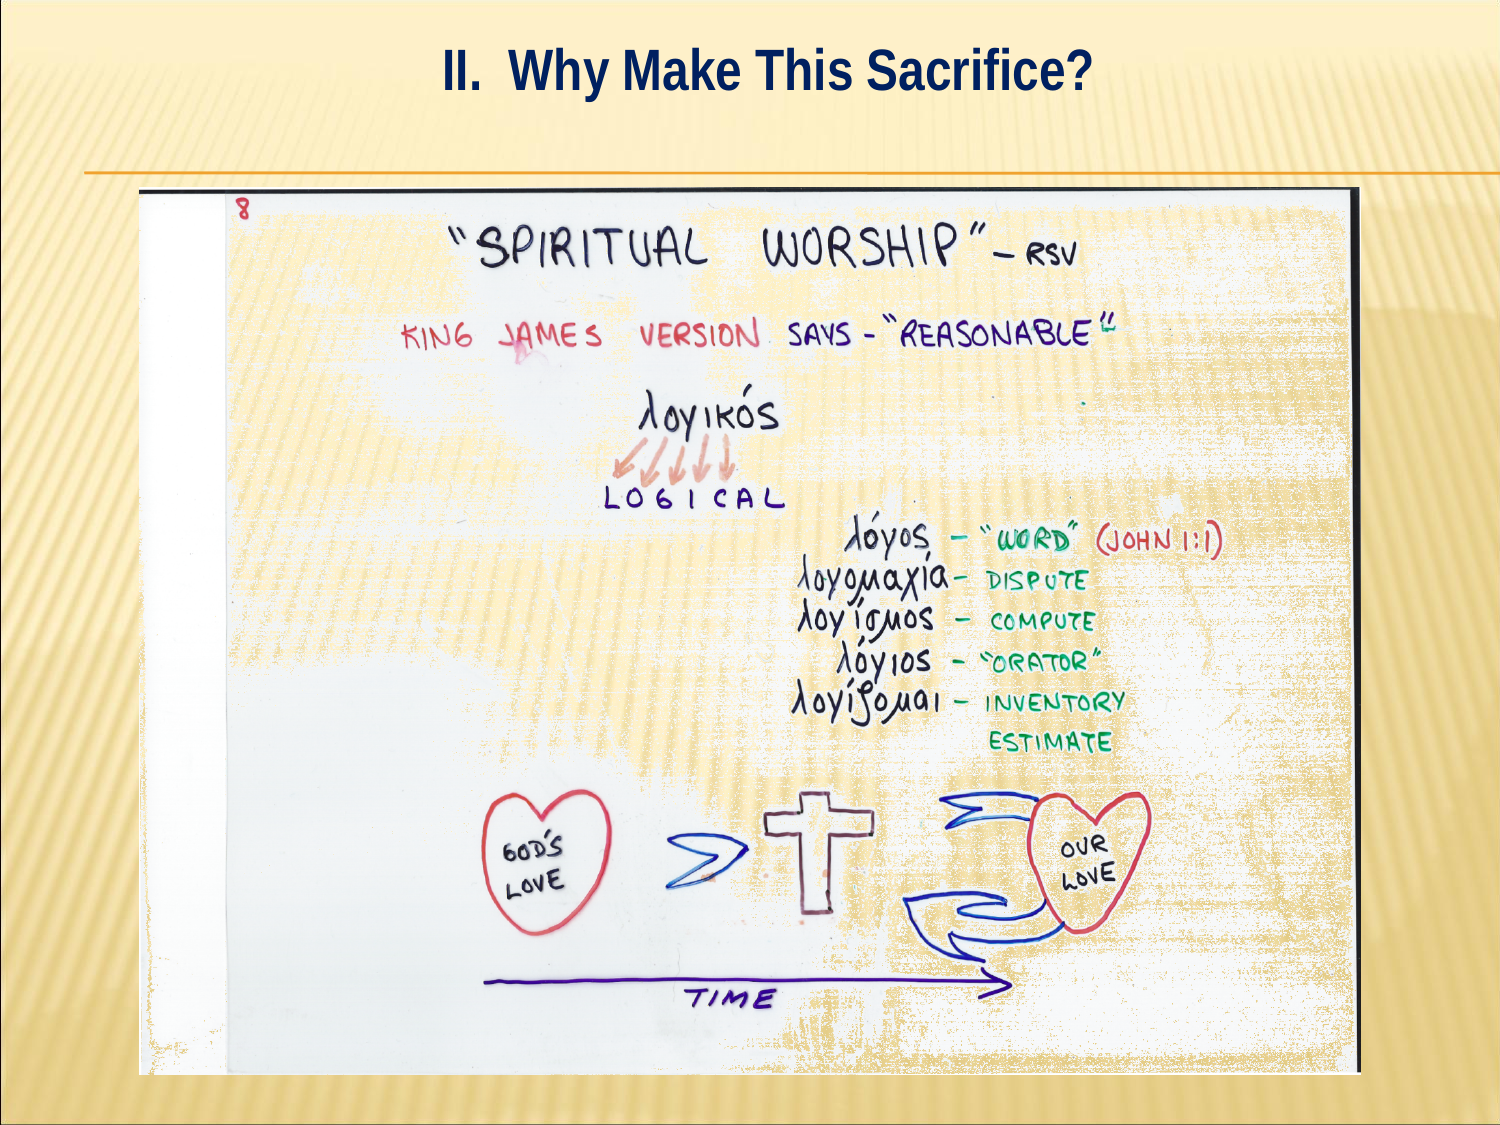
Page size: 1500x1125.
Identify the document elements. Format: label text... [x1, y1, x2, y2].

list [139, 187, 1361, 1076]
text_box II. Why Make This Sacrifice? [124, 24, 1413, 110]
picture [0, 0, 1500, 1125]
